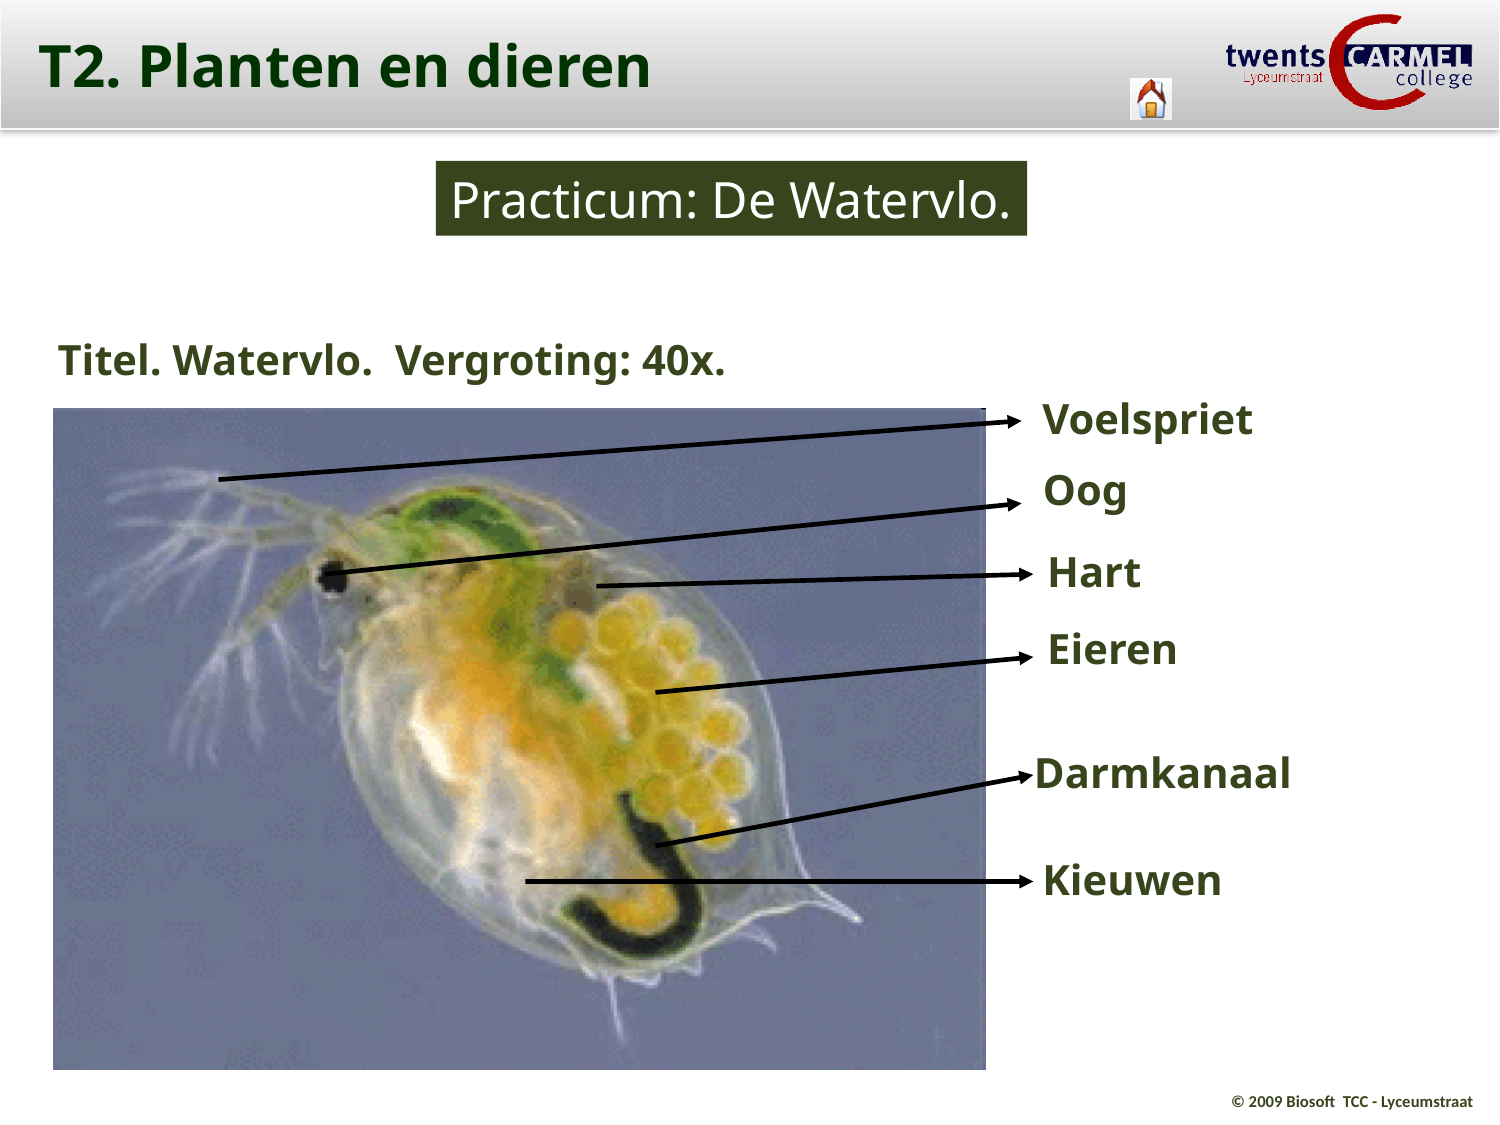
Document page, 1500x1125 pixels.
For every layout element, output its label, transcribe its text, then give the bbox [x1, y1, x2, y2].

text_box Eieren [1032, 615, 1204, 681]
title T2. Planten en dieren [23, 11, 1207, 118]
picture [1218, 9, 1489, 118]
text_box [990, 568, 1034, 581]
text_box Oog [1028, 456, 1144, 521]
text_box Kieuwen [1027, 846, 1238, 911]
text_box [990, 415, 1022, 428]
text_box Titel. Watervlo. Vergroting: 40x. [42, 326, 1490, 392]
text_box Darmkanaal [1019, 739, 1307, 805]
text_box Hart [1032, 538, 1156, 604]
picture [52, 408, 987, 1070]
picture [1129, 77, 1172, 120]
text_box [990, 651, 1034, 665]
text_box Practicum: De Watervlo. [435, 160, 1028, 236]
text_box Voelspriet [1027, 385, 1269, 451]
text_box [990, 771, 1034, 784]
text_box [990, 875, 1034, 888]
text_box [990, 498, 1022, 511]
